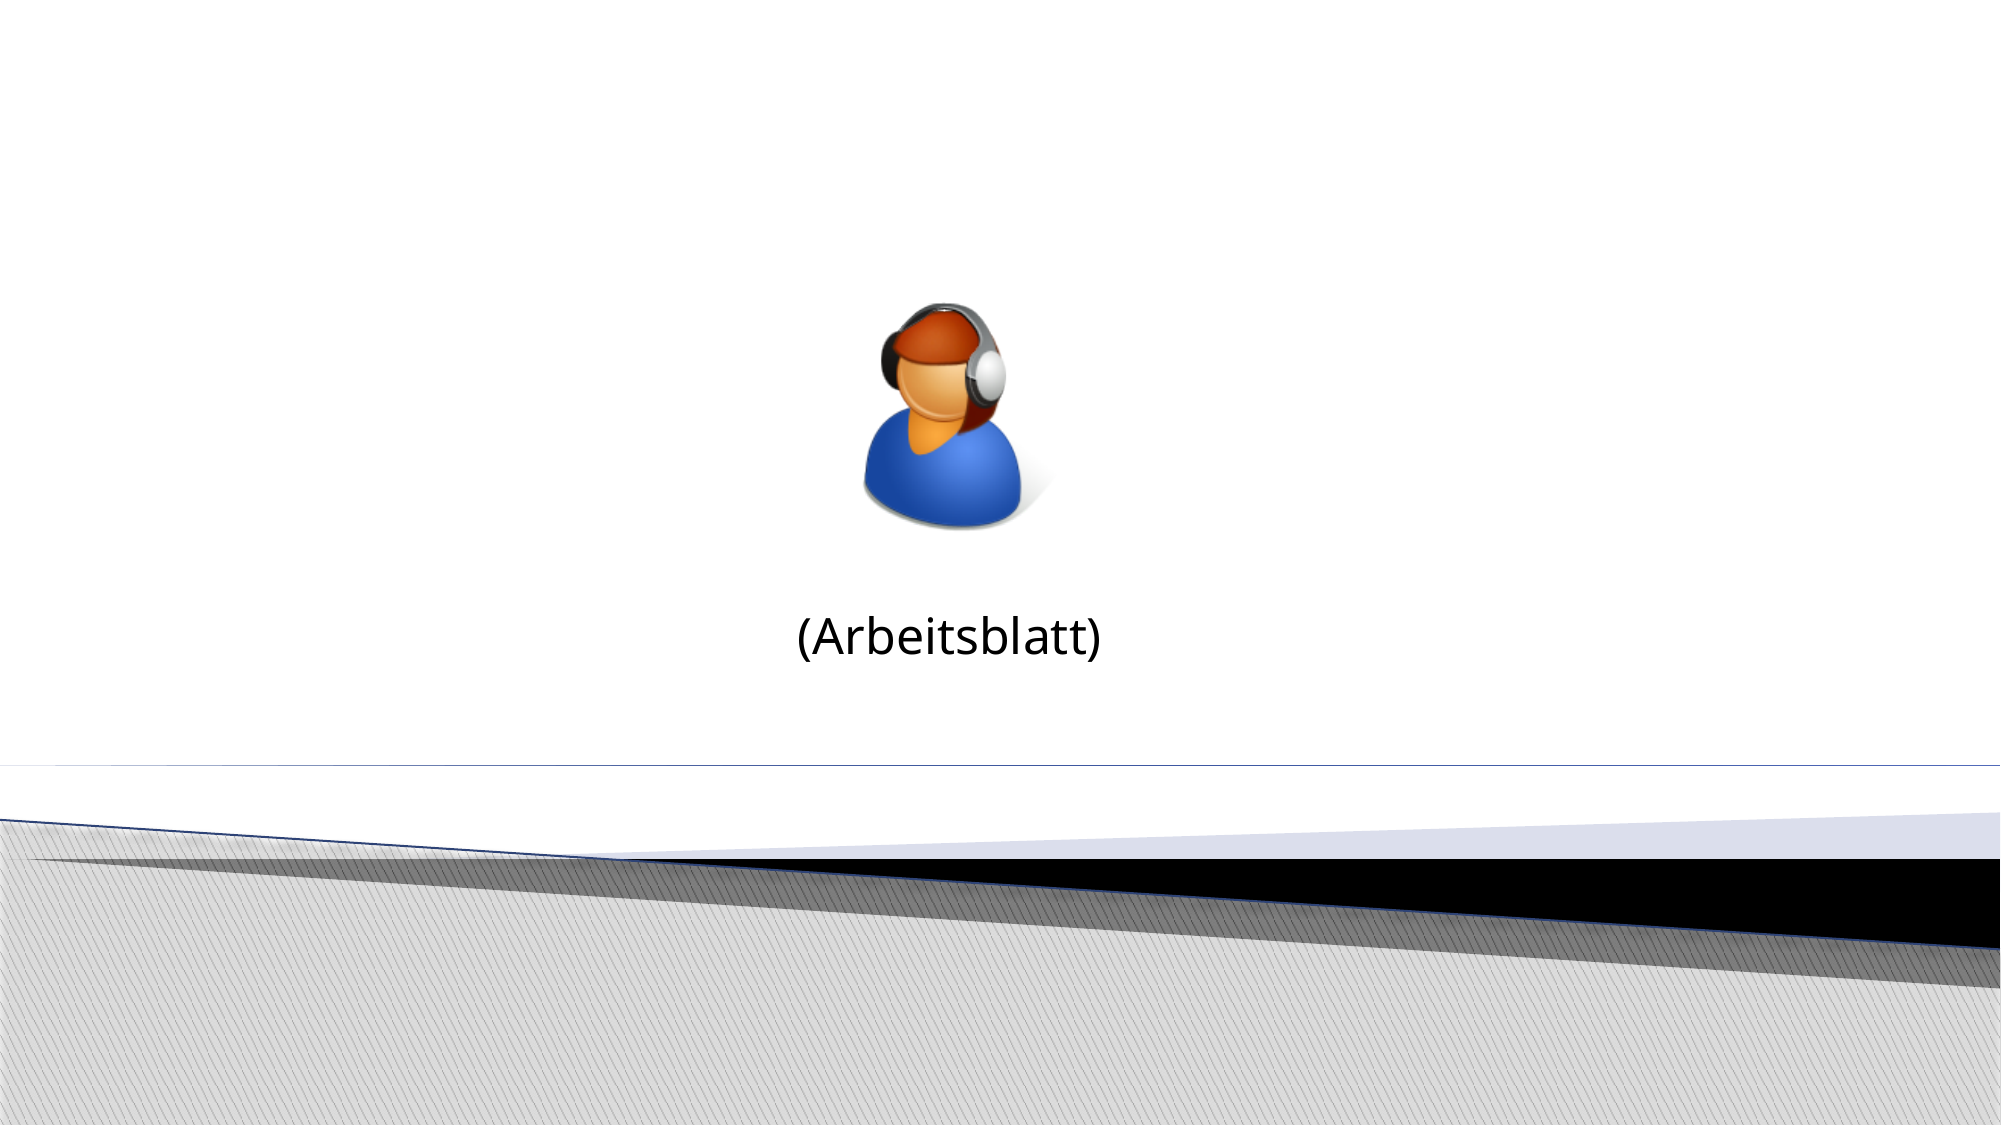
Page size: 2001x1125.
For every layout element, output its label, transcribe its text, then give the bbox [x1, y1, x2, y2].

text_box (Arbeitsblatt) [616, 596, 1284, 672]
picture [814, 283, 1086, 555]
picture [7, 859, 2000, 989]
